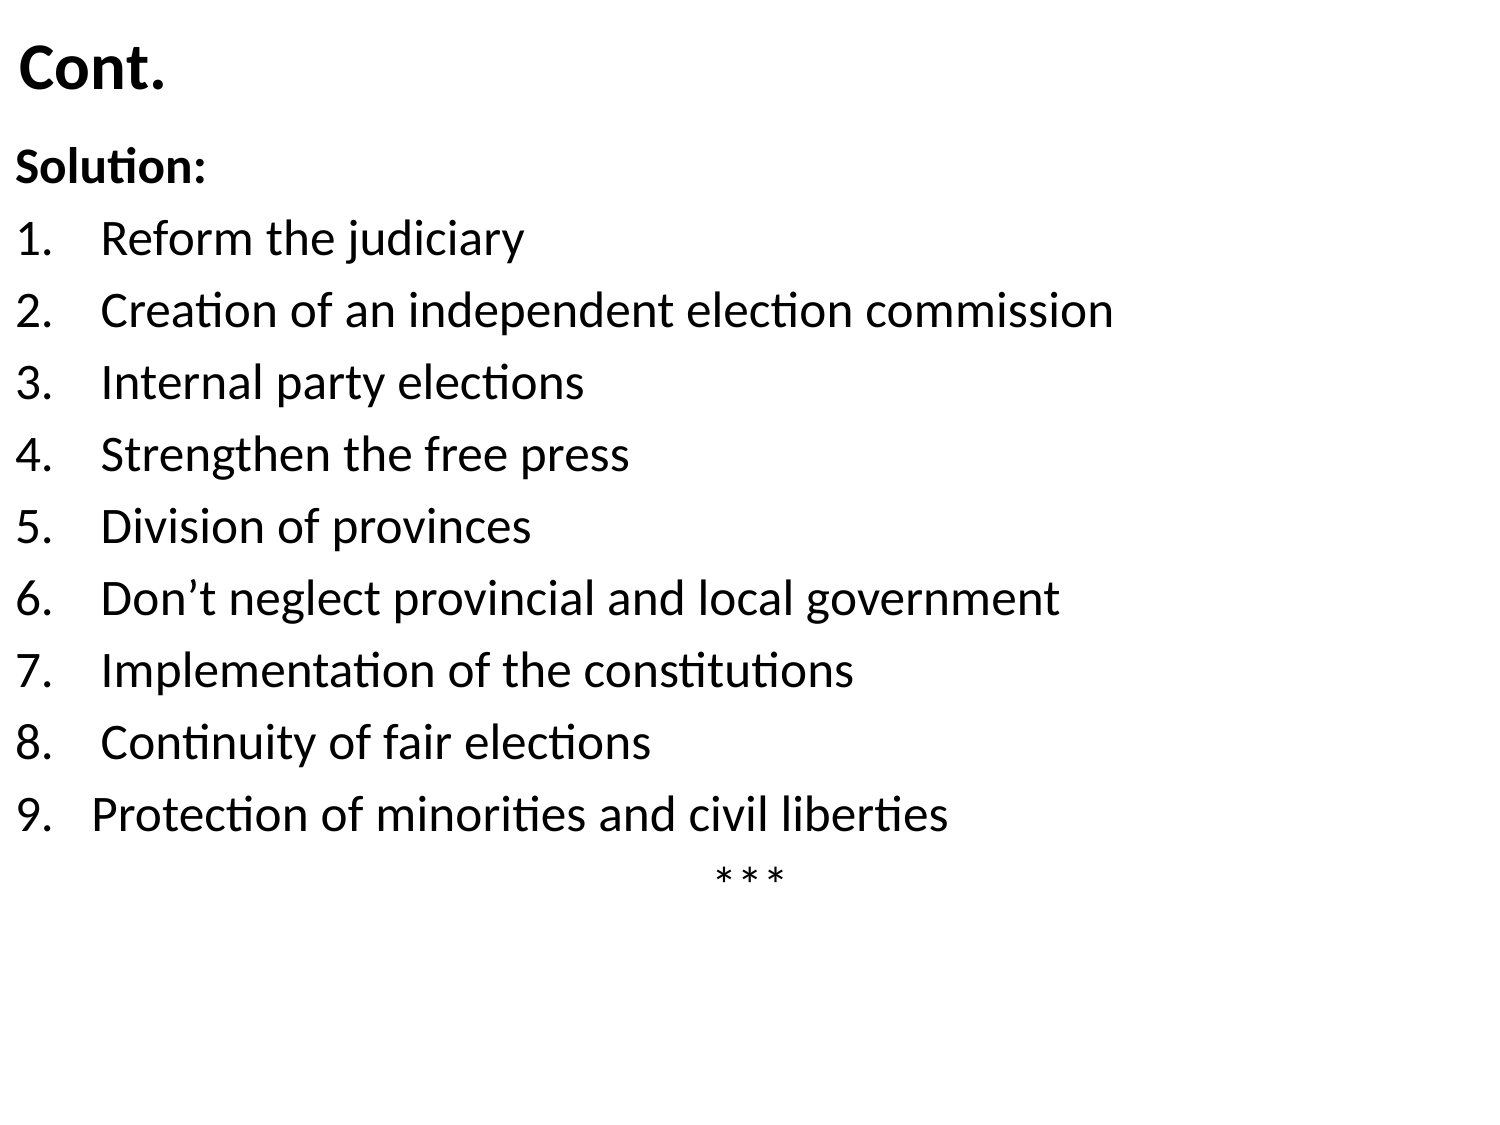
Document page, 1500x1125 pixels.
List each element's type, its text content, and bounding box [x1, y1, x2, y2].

title Cont. [4, 0, 1500, 125]
list Solution: 1. Reform the judiciary 2. Creation of an independent election commission 3. Internal party elections 4. Strengthen the free press 5. Division of provinces 6. Don’t neglect provincial and local government 7. Implementation of the constitutions 8. Continuity of fair elections Protection of minorities and civil liberties *** [0, 125, 1500, 925]
